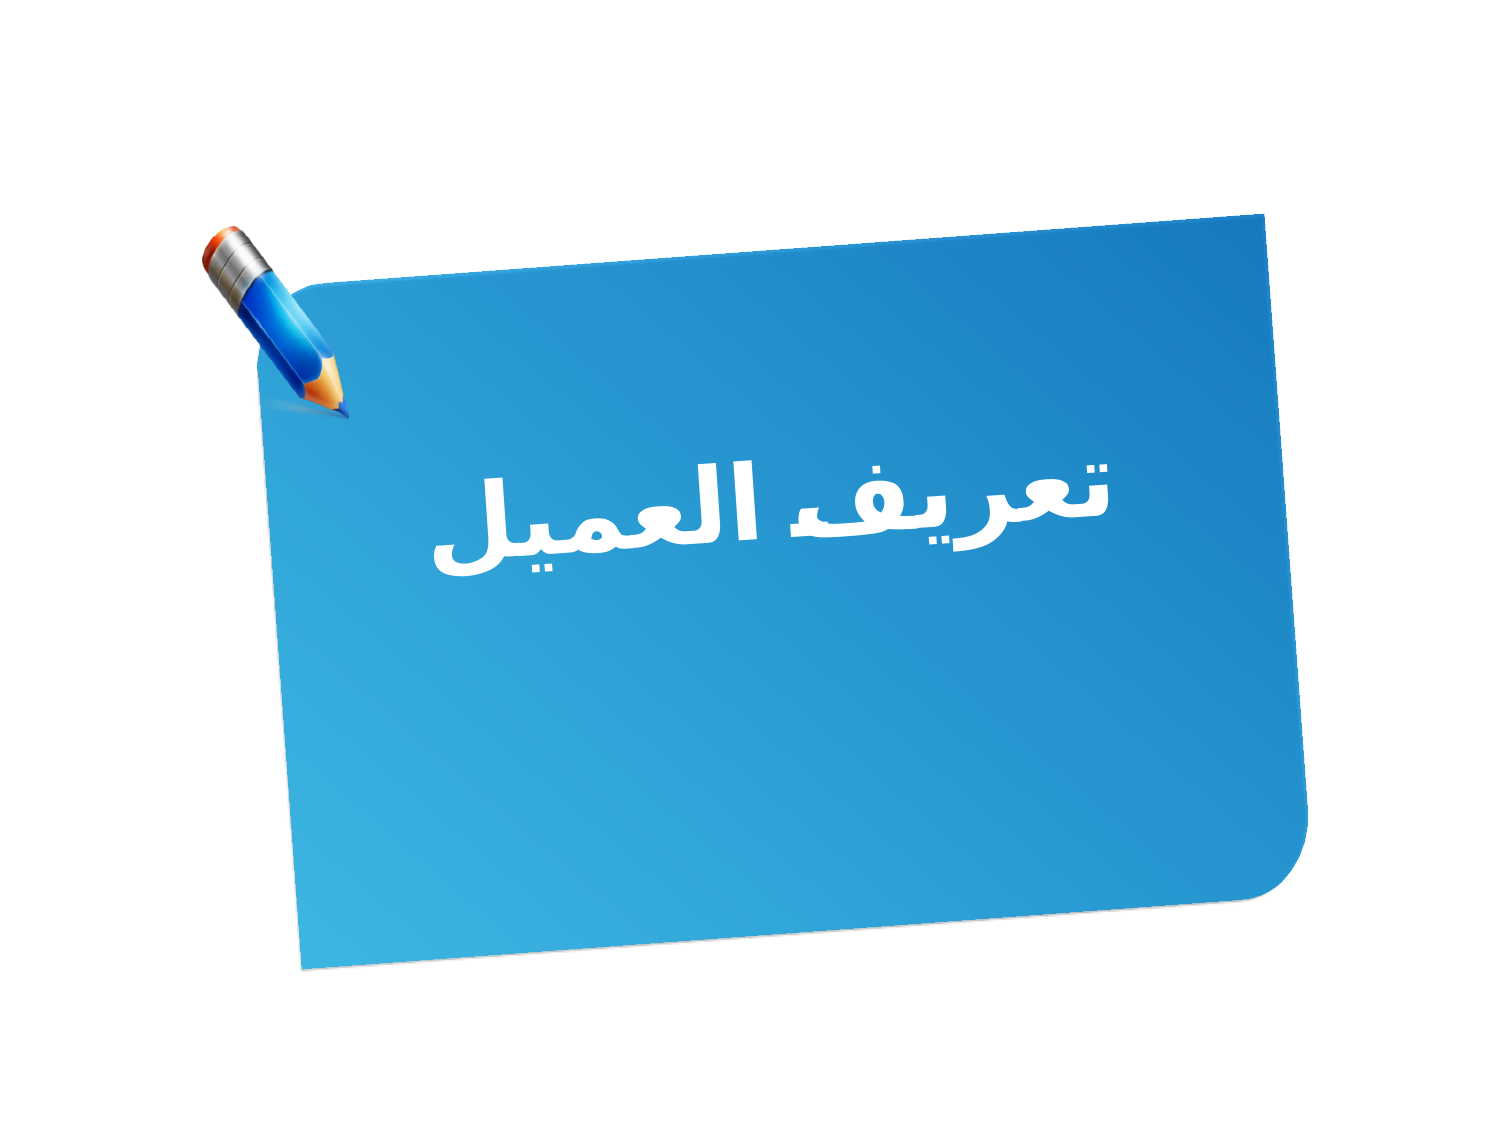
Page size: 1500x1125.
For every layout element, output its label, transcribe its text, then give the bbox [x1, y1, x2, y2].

text_box [262, 214, 1308, 969]
text_box تعريف العميل [293, 268, 1268, 921]
picture [202, 225, 349, 421]
